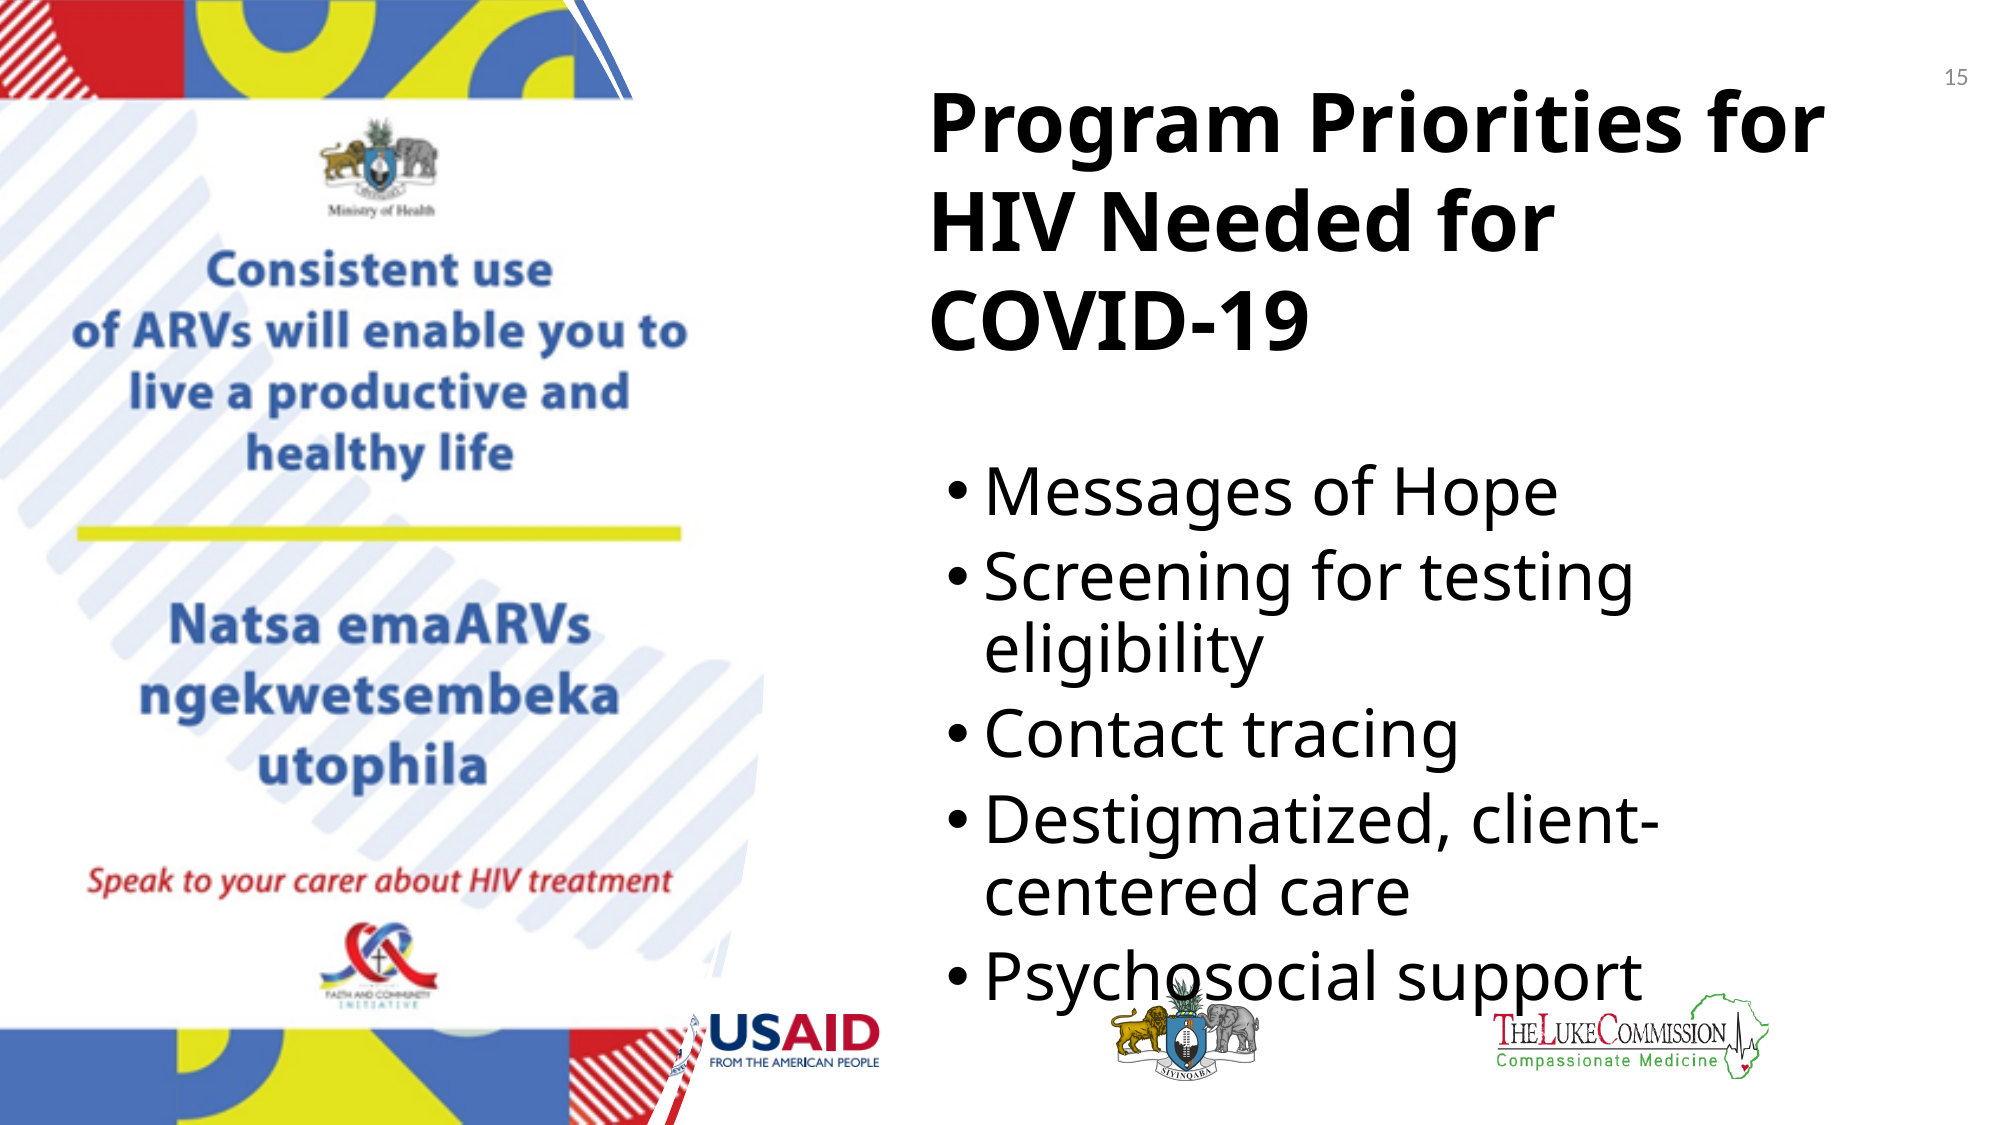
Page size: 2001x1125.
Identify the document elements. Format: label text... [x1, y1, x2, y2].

picture [0, 0, 765, 1125]
list Messages of Hope Screening for testing eligibility Contact tracing Destigmatized, client-centered care Psychosocial support [912, 450, 1900, 1113]
title Program Priorities for HIV Needed for COVID-19 [912, 62, 1900, 375]
slide_number 15 [1899, 45, 1985, 106]
